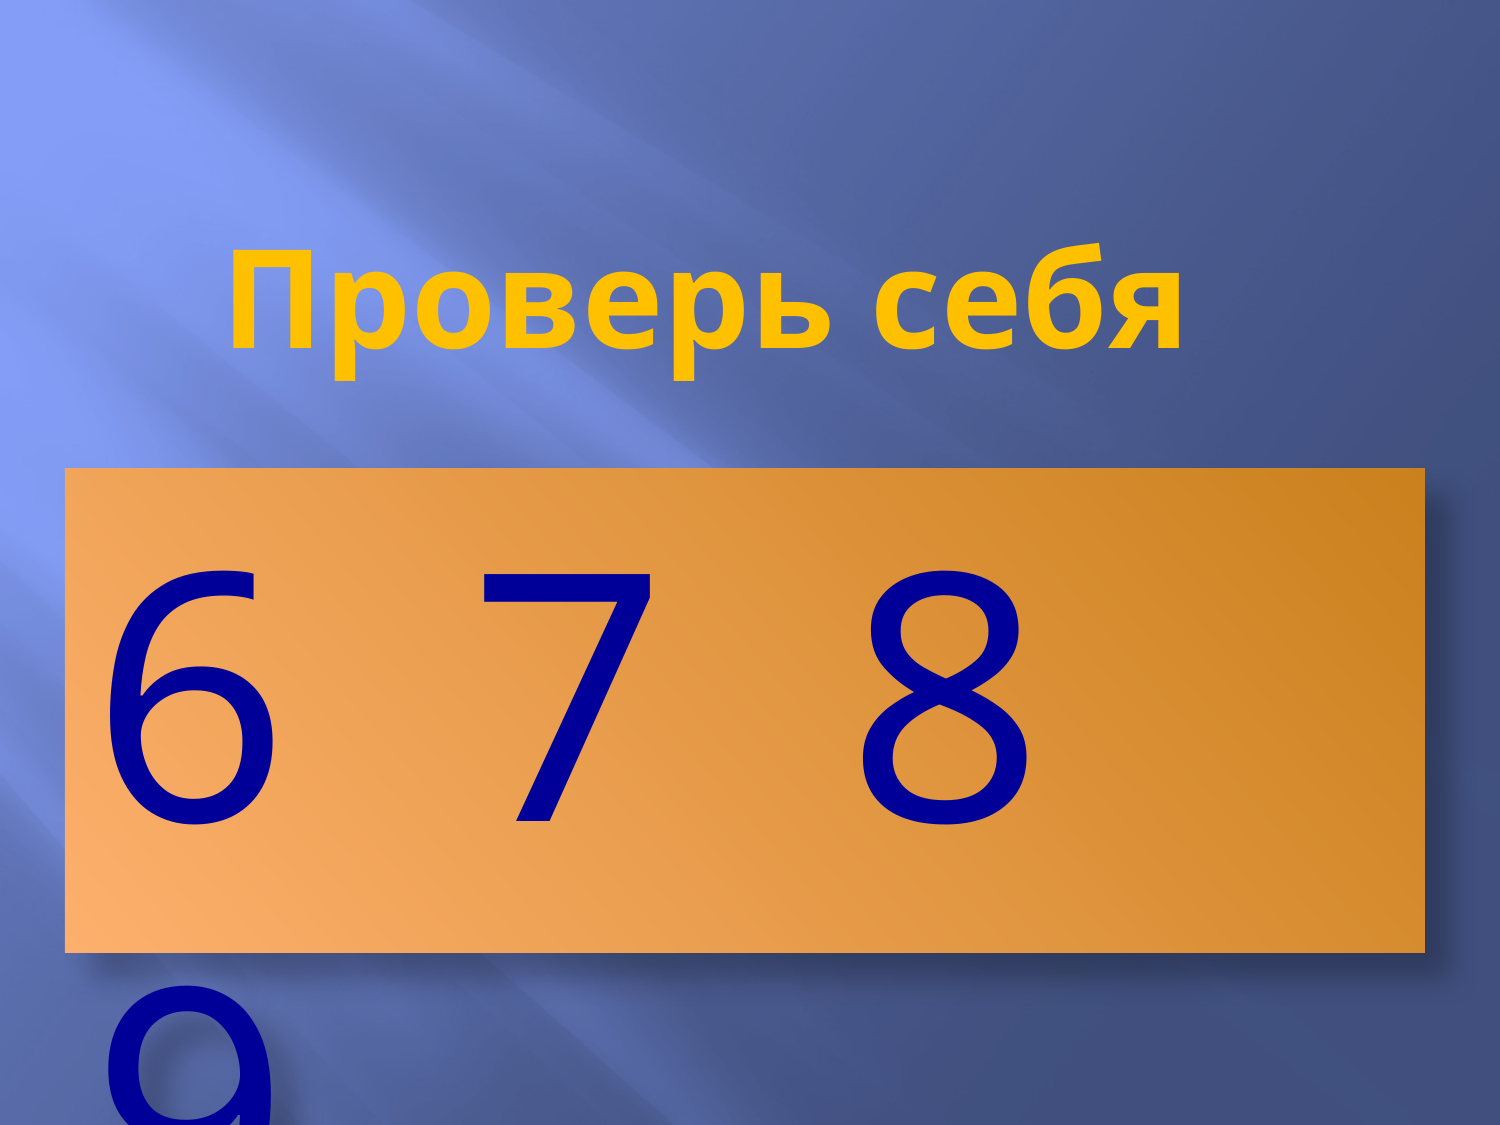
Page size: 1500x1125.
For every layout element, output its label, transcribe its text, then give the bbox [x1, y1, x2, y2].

list 6 7 8 9 [64, 468, 1425, 953]
title Проверь себя [171, 149, 1334, 377]
